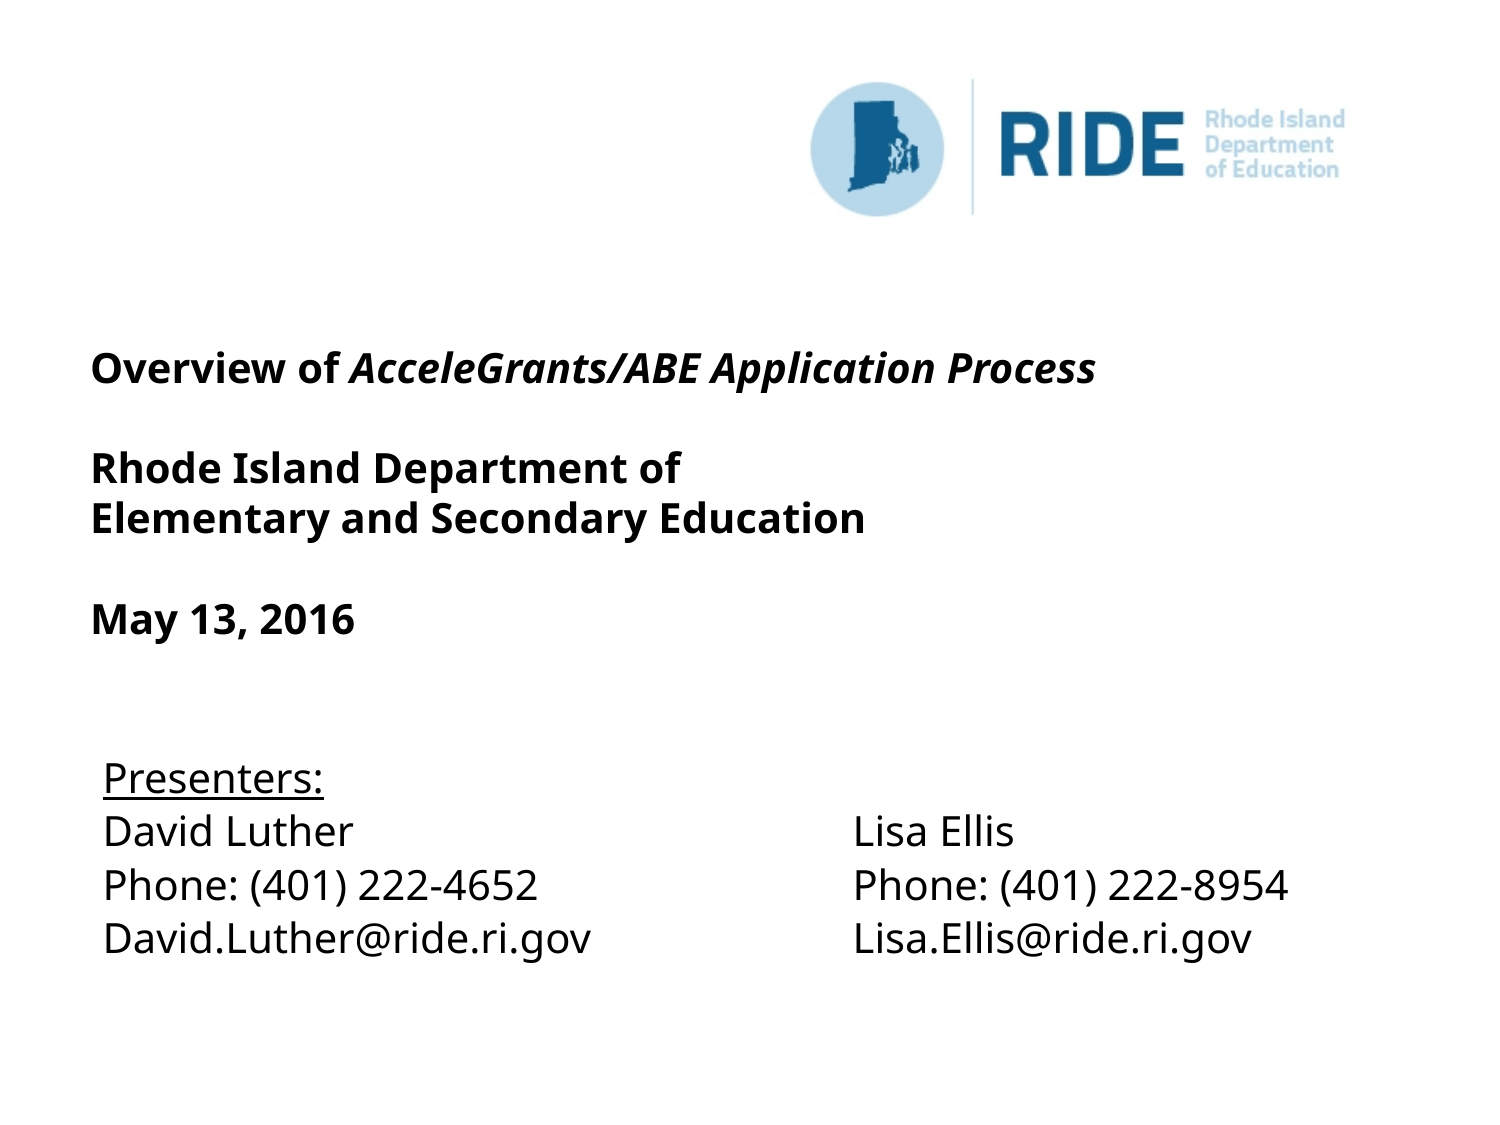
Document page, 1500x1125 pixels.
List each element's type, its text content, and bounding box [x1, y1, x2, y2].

subtitle Presenters: David Luther Lisa Ellis Phone: (401) 222-4652 Phone: (401) 222-8954 David.Luther@ride.ri.gov Lisa.Ellis@ride.ri.gov [87, 749, 1500, 1013]
title Overview of AcceleGrants/ABE Application Process Rhode Island Department of Elementary and Secondary Education May 13, 2016 [74, 212, 1451, 701]
picture [796, 70, 1423, 226]
